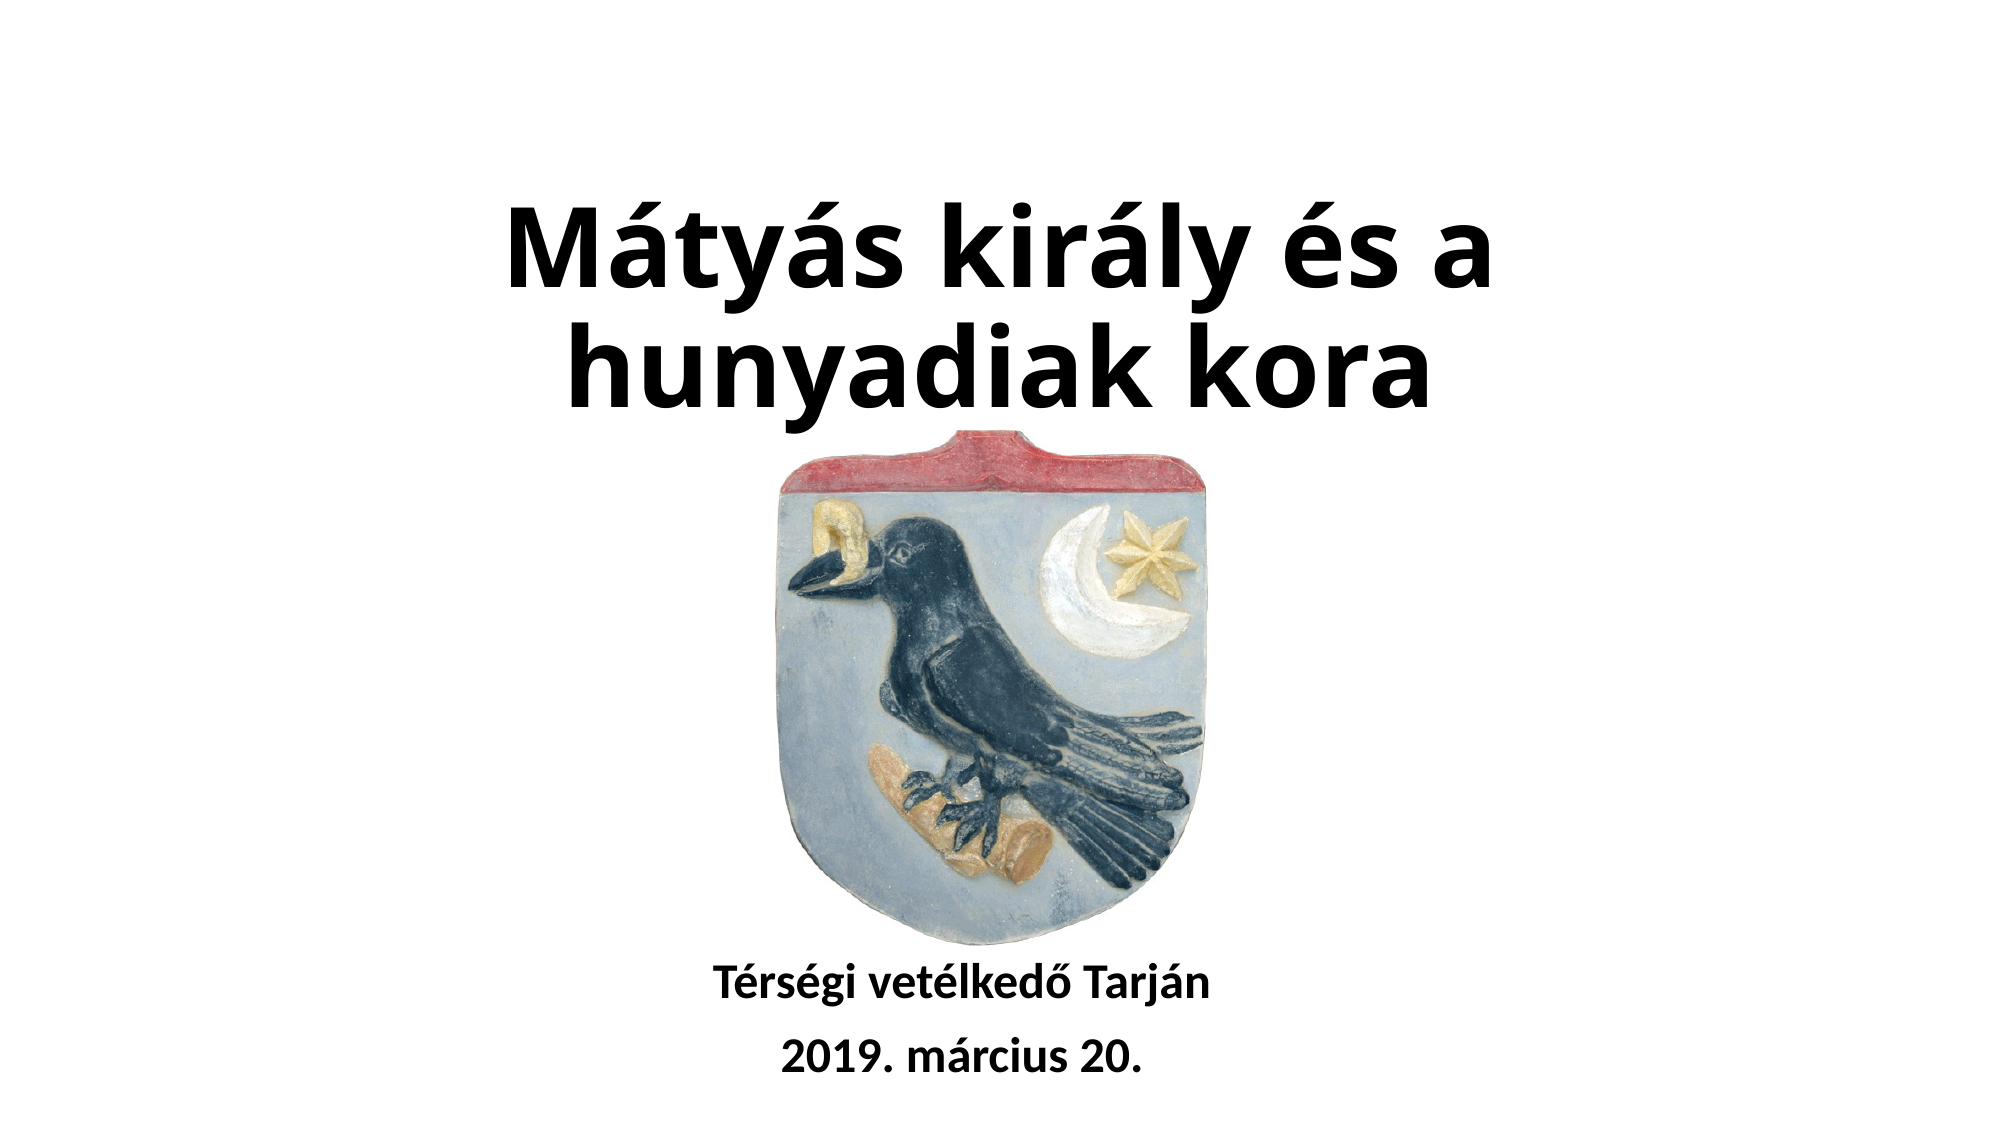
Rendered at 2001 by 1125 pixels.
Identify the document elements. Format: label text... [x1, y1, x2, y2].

picture [763, 409, 1223, 959]
title Mátyás király és a hunyadiak kora [249, 181, 1750, 573]
subtitle Térségi vetélkedő Tarján 2019. március 20. [231, 947, 1693, 1113]
